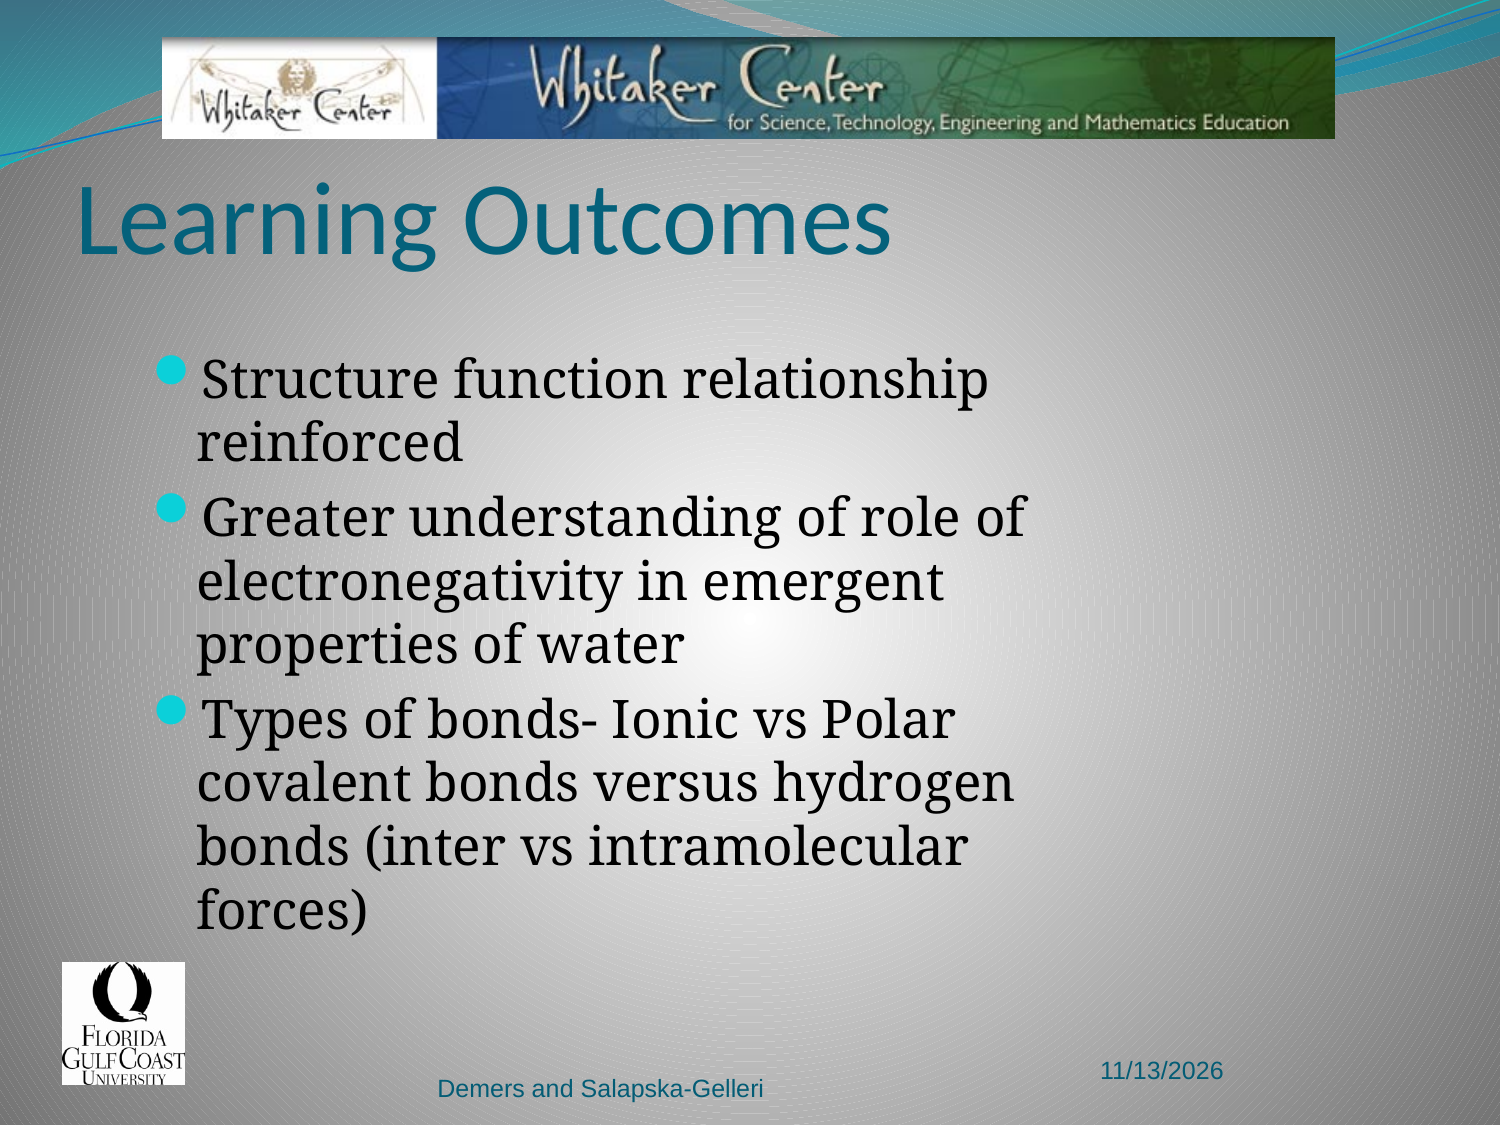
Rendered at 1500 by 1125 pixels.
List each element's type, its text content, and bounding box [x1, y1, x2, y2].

footer Demers and Salapska-Gelleri [437, 1042, 988, 1103]
picture [62, 962, 185, 1085]
title Learning Outcomes [75, 87, 1425, 275]
picture [162, 37, 1335, 87]
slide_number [1100, 1025, 1450, 1085]
list Structure function relationship reinforced Greater understanding of role of electronegativity in emergent properties of water Types of bonds- Ionic vs Polar covalent bonds versus hydrogen bonds (inter vs intramolecular forces) [137, 337, 1100, 950]
